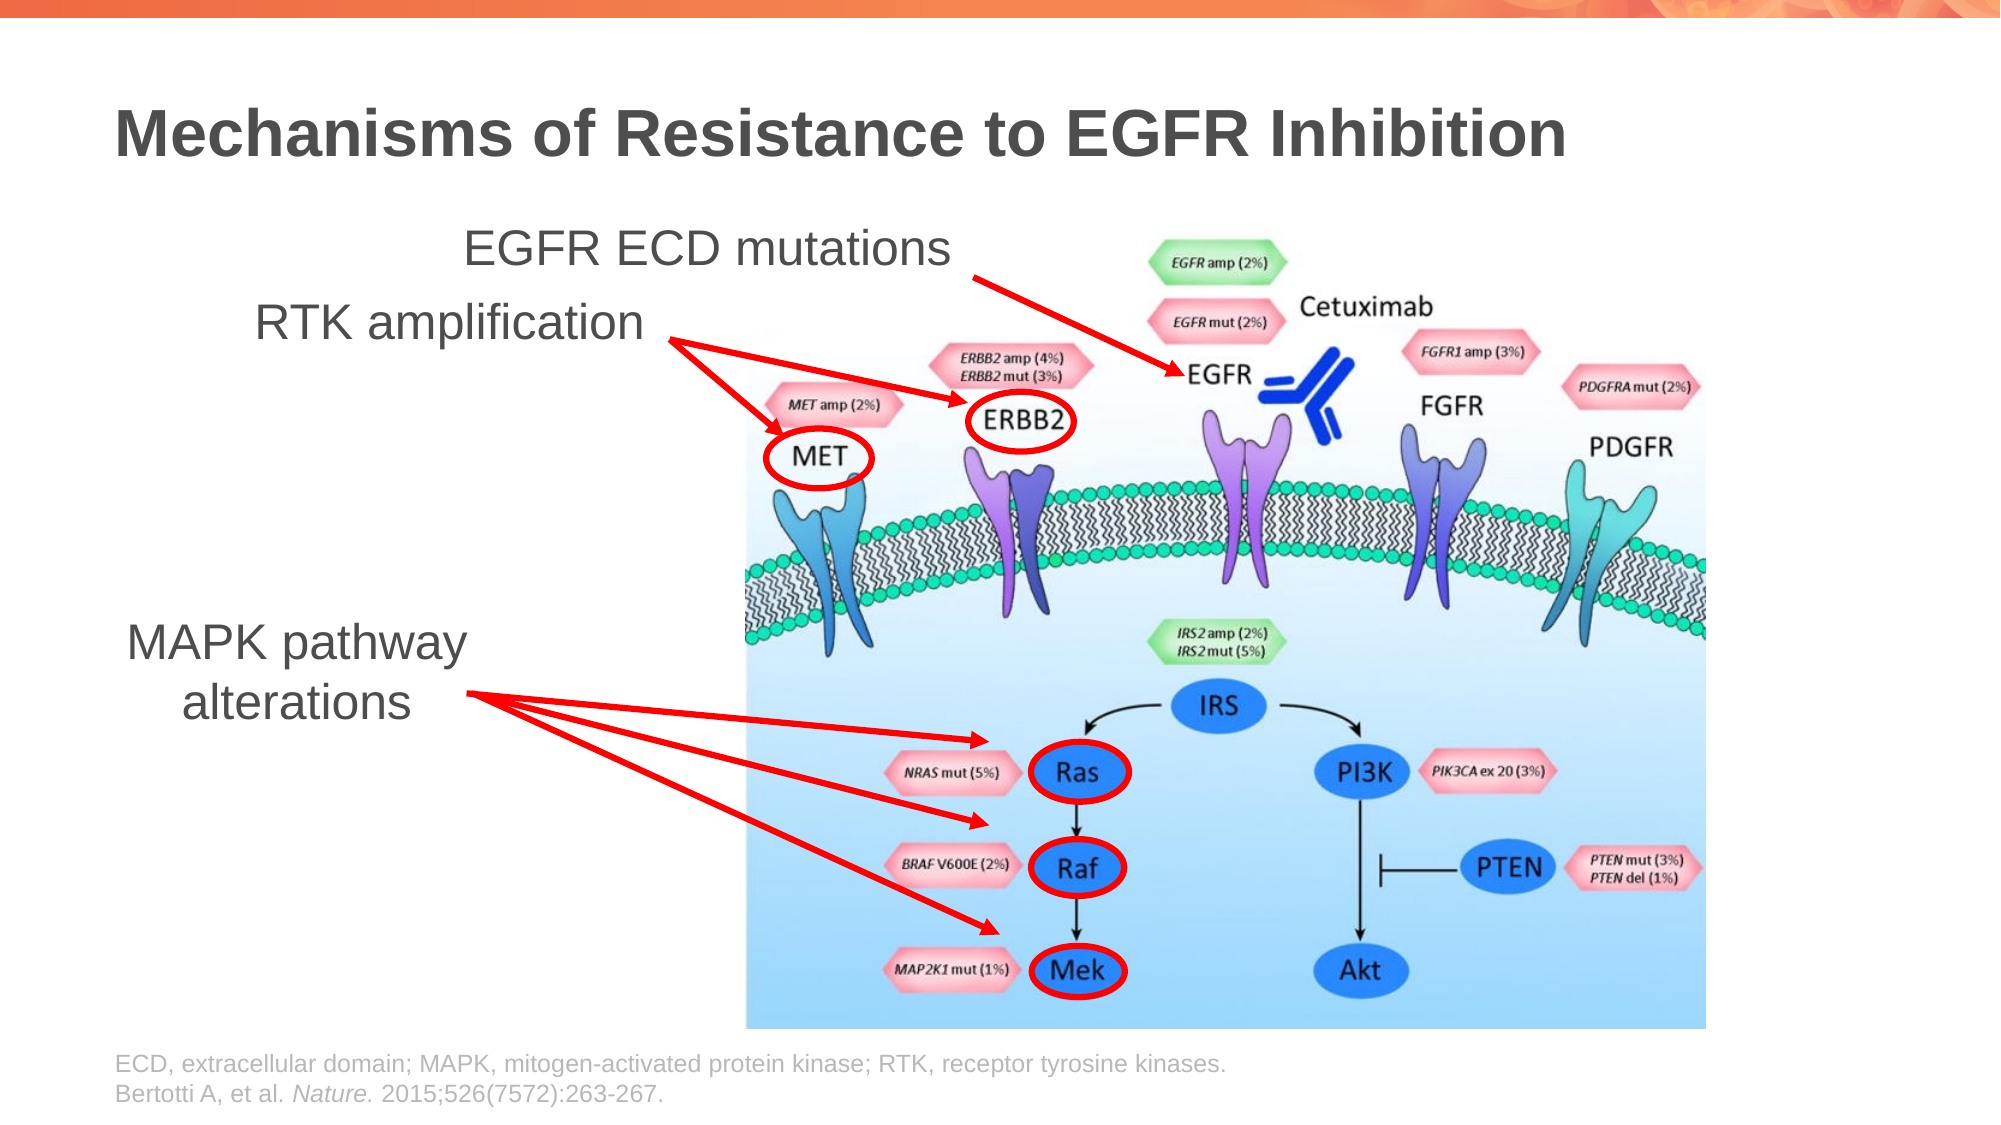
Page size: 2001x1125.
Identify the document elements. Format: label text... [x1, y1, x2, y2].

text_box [466, 693, 470, 742]
text_box EGFR ECD mutations [344, 208, 1071, 284]
title Mechanisms of Resistance to EGFR Inhibition [99, 32, 1863, 228]
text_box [785, 339, 969, 403]
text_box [669, 339, 785, 437]
picture [745, 231, 1706, 1029]
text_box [973, 277, 1186, 377]
text_box MAPK pathway alterations [99, 601, 494, 737]
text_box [472, 693, 1000, 935]
text_box RTK amplification [149, 282, 745, 357]
picture [0, 0, 2000, 18]
footer ECD, extracellular domain; MAPK, mitogen-activated protein kinase; RTK, receptor tyrosine kinases. Bertotti A, et al. Nature. 2015;526(7572):263-267. [99, 1042, 1863, 1116]
